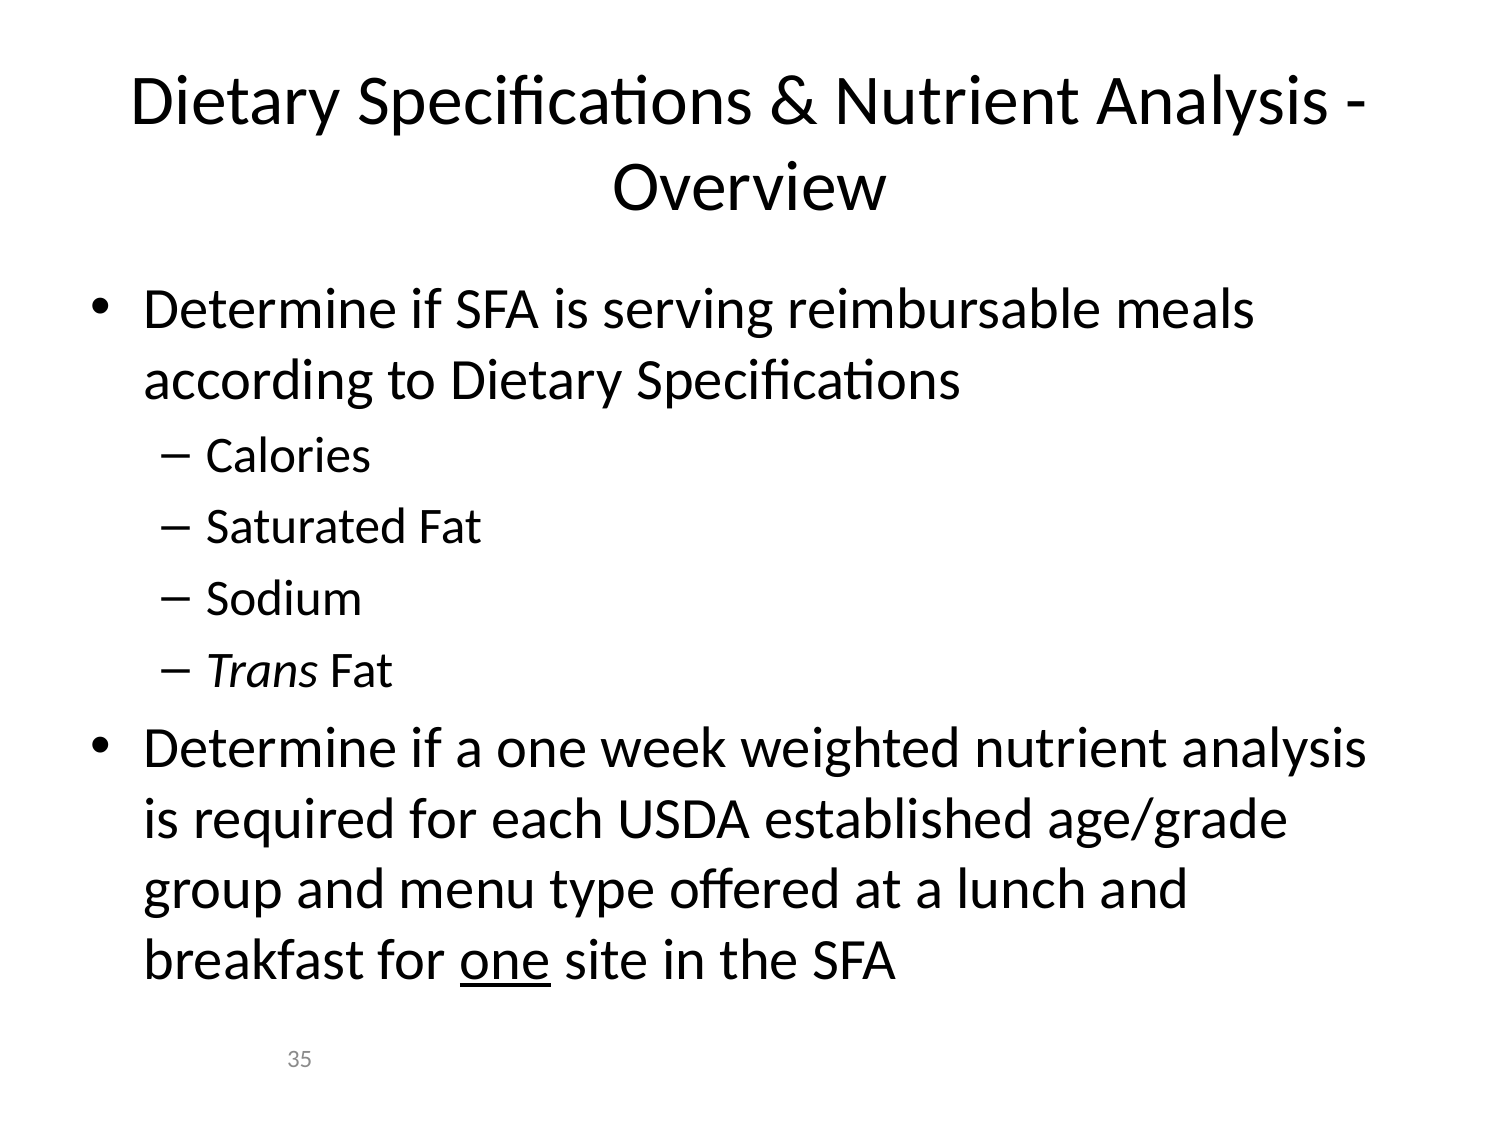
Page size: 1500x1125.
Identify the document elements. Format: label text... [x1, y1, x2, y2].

footer 35 [62, 1027, 538, 1088]
title Dietary Specifications & Nutrient Analysis - Overview [75, 45, 1425, 233]
list Determine if SFA is serving reimbursable meals according to Dietary Specifications Calories Saturated Fat Sodium Trans Fat Determine if a one week weighted nutrient analysis is required for each USDA established age/grade group and menu type offered at a lunch and breakfast for one site in the SFA [75, 262, 1425, 1005]
